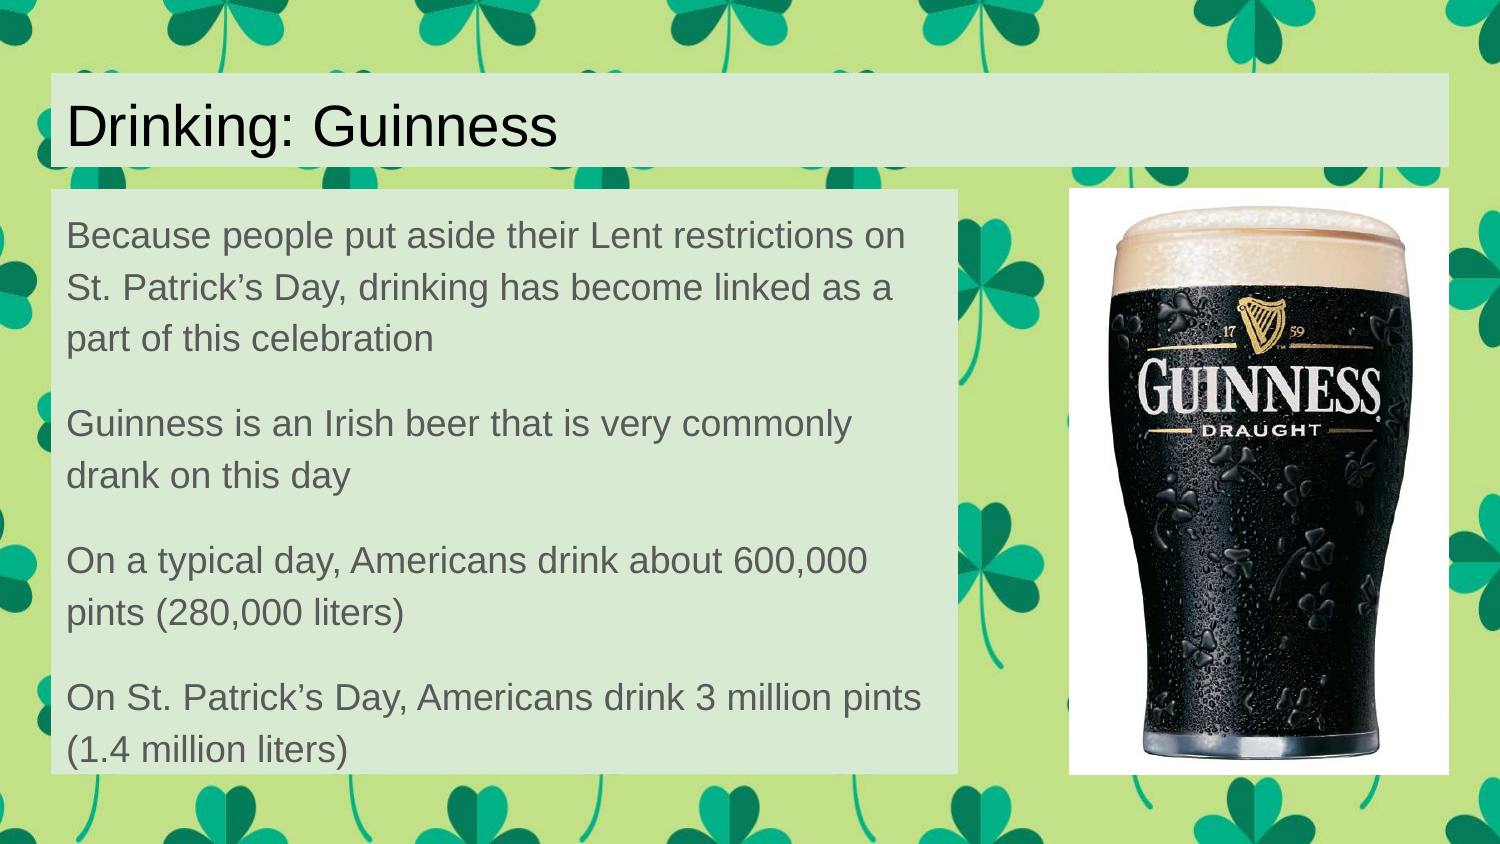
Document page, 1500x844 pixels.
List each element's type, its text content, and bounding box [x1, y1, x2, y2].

title Drinking: Guinness [51, 72, 1449, 167]
list Because people put aside their Lent restrictions on St. Patrick’s Day, drinking has become linked as a part of this celebration Guinness is an Irish beer that is very commonly drank on this day On a typical day, Americans drink about 600,000 pints (280,000 liters) On St. Patrick’s Day, Americans drink 3 million pints (1.4 million liters) [51, 189, 958, 775]
picture [0, 0, 1500, 844]
